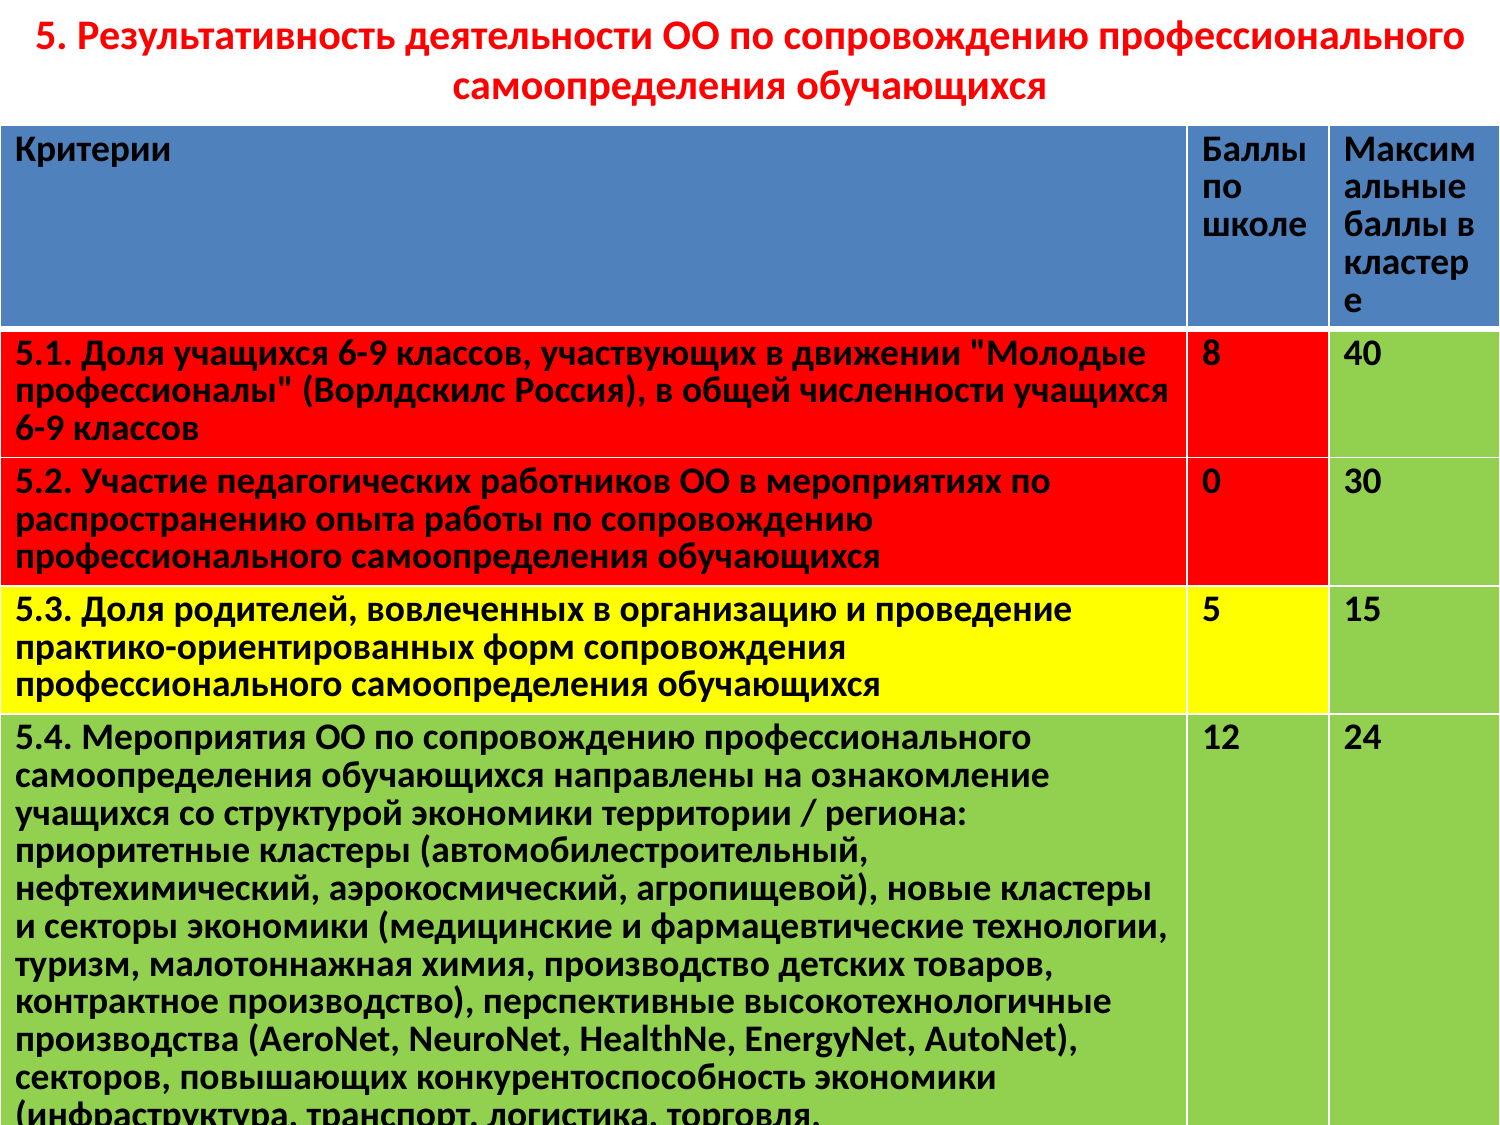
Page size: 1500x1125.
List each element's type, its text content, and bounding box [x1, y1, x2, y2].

table_cell 5.4. Мероприятия ОО по сопровождению профессионального самоопределения обучающихся направлены на ознакомление учащихся со структурой экономики территории / региона: приоритетные кластеры (автомобилестроительный, нефтехимический, аэрокосмический, агропищевой), новые кластеры и секторы экономики (медицинские и фармацевтические технологии, туризм, малотоннажная химия, производство детских товаров, контрактное производство), перспективные высокотехнологичные производства (AeroNet, NeuroNet, HealthNe, EnergyNet, AutoNet), секторов, повышающих конкурентоспособность экономики (инфраструктура, транспорт, логистика, торговля, инфокоммуникация, связь) http://economy.samregion.ru/upload/iblock/82a/strategiya-so_2030.pdf [1, 715, 1186, 1125]
table_cell 5 [1188, 587, 1328, 713]
table_cell 0 [1188, 458, 1328, 585]
table_cell 40 [1330, 332, 1499, 457]
table_cell 5.1. Доля учащихся 6-9 классов, участвующих в движении "Молодые профессионалы" (Ворлдскилс Россия), в общей численности учащихся 6-9 классов [1, 332, 1186, 457]
table_header Критерии [1, 126, 1186, 326]
table_header Баллы по школе [1188, 126, 1328, 326]
table_cell 12 [1188, 715, 1328, 1125]
table_header Максимальные баллы в кластере [1330, 126, 1499, 326]
table_cell 30 [1330, 458, 1499, 585]
table_cell 15 [1330, 587, 1499, 713]
title 5. Результативность деятельности ОО по сопровождению профессионального самоопределения обучающихся [0, 0, 1500, 116]
table_cell 8 [1188, 332, 1328, 457]
table_cell 5.2. Участие педагогических работников ОО в мероприятиях по распространению опыта работы по сопровождению профессионального самоопределения обучающихся [1, 458, 1186, 585]
table_cell 5.3. Доля родителей, вовлеченных в организацию и проведение практико-ориентированных форм сопровождения профессионального самоопределения обучающихся [1, 587, 1186, 713]
table_cell 24 [1330, 715, 1499, 1125]
